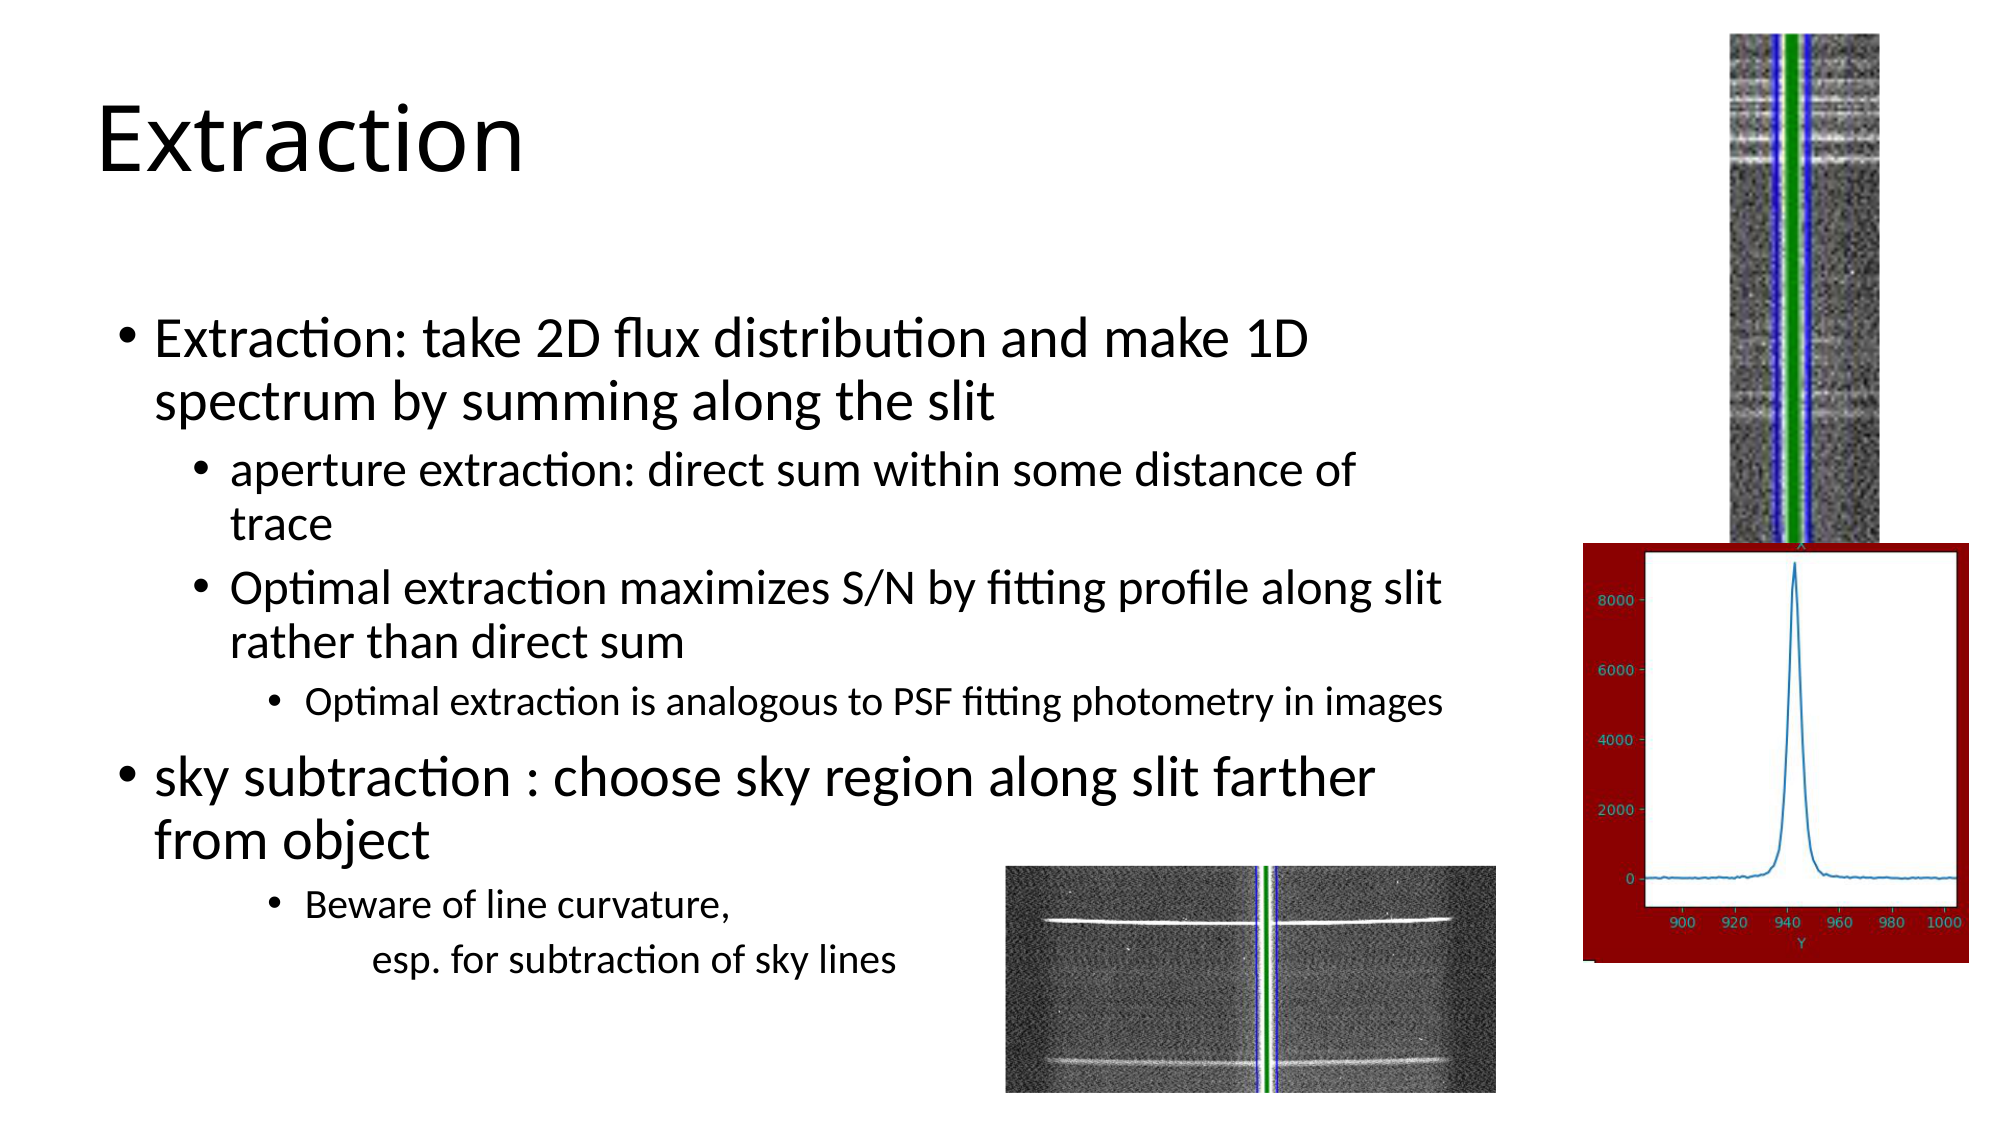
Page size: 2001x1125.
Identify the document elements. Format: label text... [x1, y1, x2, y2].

list Extraction: take 2D flux distribution and make 1D spectrum by summing along the slit aperture extraction: direct sum within some distance of trace Optimal extraction maximizes S/N by fitting profile along slit rather than direct sum Optimal extraction is analogous to PSF fitting photometry in images sky subtraction : choose sky region along slit farther from object Beware of line curvature, esp. for subtraction of sky lines [102, 299, 1461, 1093]
picture [1006, 733, 1496, 1125]
picture [1549, 35, 2000, 963]
title Extraction [79, 32, 1805, 251]
